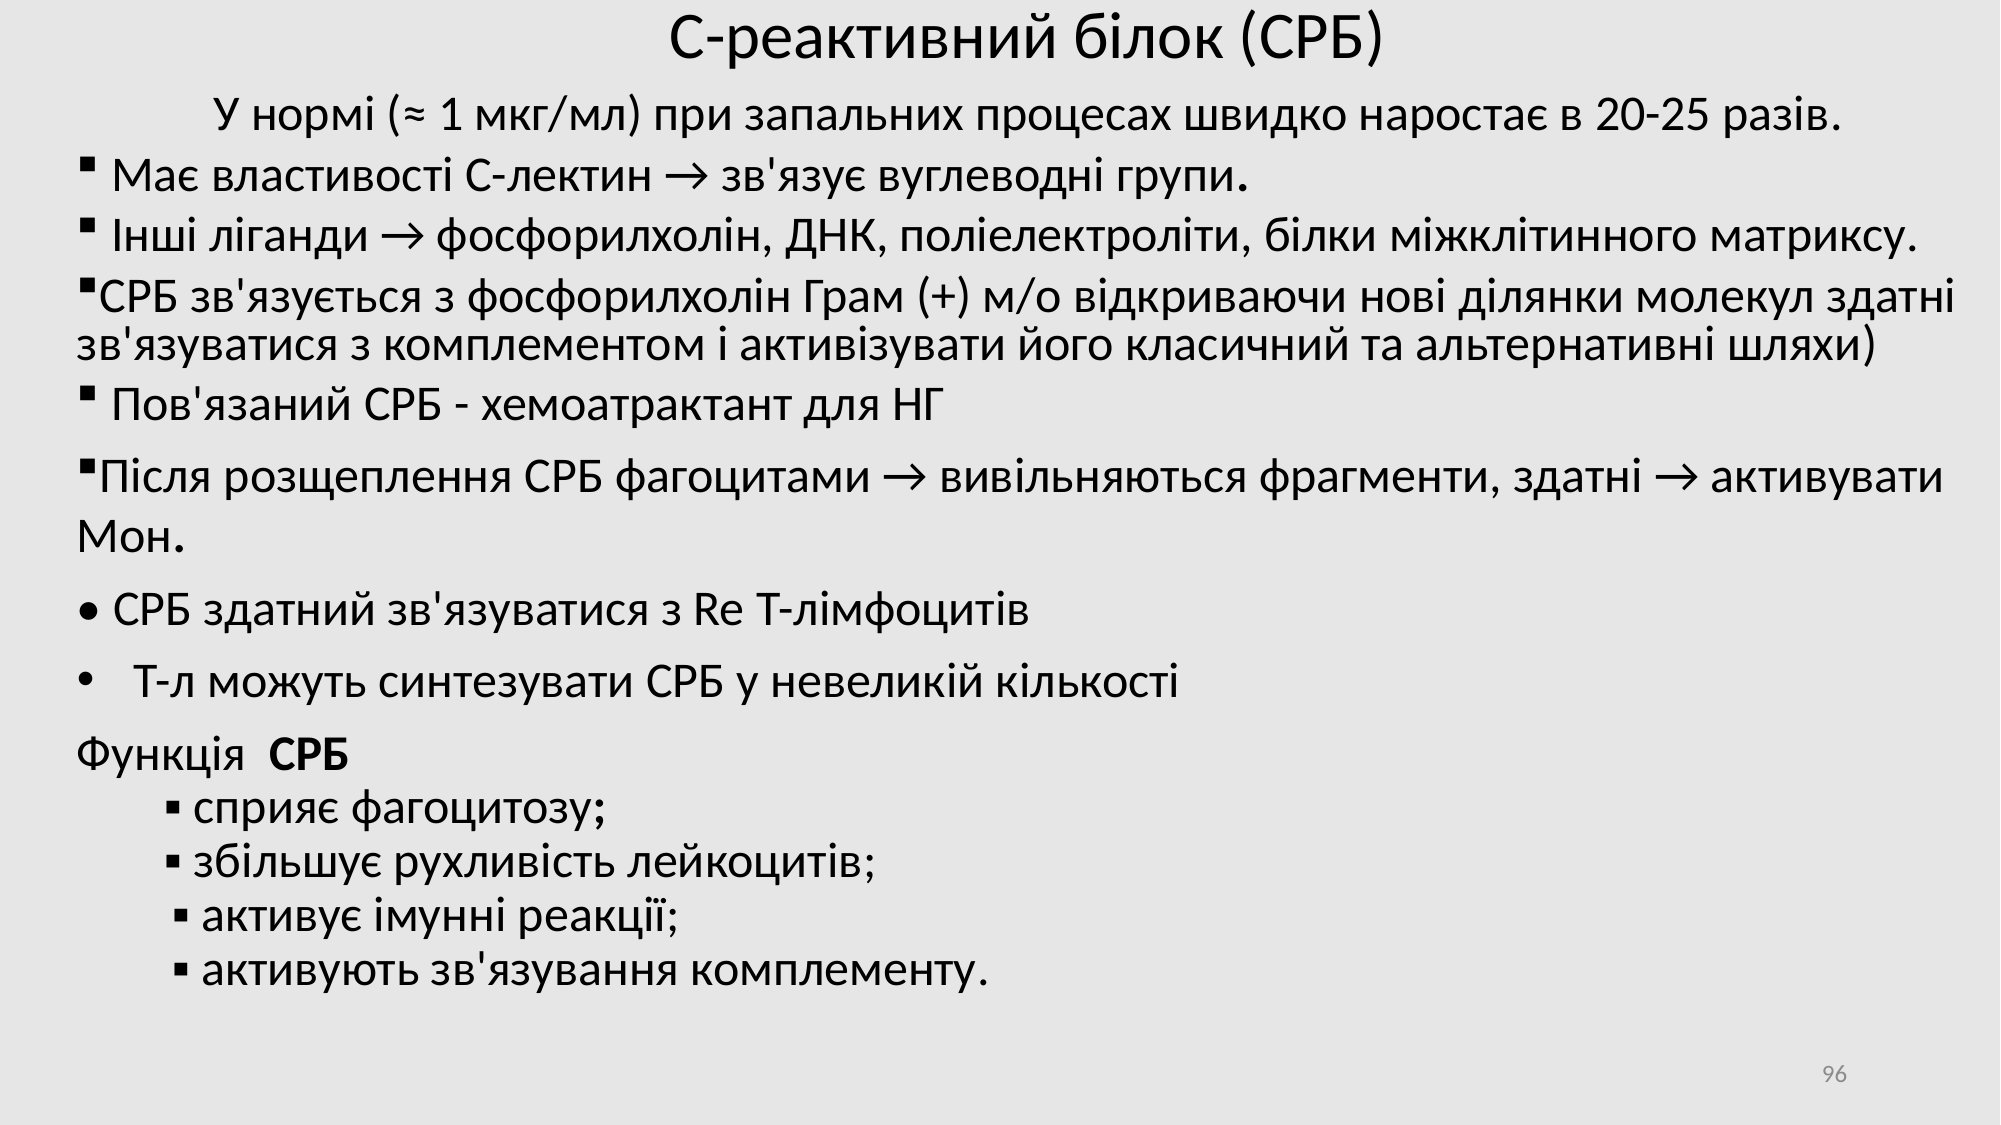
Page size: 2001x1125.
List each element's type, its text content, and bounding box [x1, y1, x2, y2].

list С-реактивний білок (СРБ) У нормі (≈ 1 мкг/мл) при запальних процесах швидко наростає в 20-25 разів. Має властивості С-лектин → зв'язує вуглеводні групи. Інші ліганди → фосфорилхолін, ДНК, поліелектроліти, білки міжклітинного матриксу. СРБ зв'язується з фосфорилхолін Грам (+) м/о відкриваючи нові ділянки молекул здатні зв'язуватися з комплементом і активізувати його класичний та альтернативні шляхи) Пов'язаний СРБ - хемоатрактант для НГ Після розщеплення СРБ фагоцитами → вивільняються фрагменти, здатні → активувати Мон. • СРБ здатний зв'язуватися з Re Т-лімфоцитів Т-л можуть синтезувати СРБ у невеликій кількості Функція СРБ ▪ сприяє фагоцитозу; ▪ збільшує рухливість лейкоцитів; ▪ активує імунні реакції; ▪ активують зв'язування комплементу. [55, 0, 2000, 1102]
